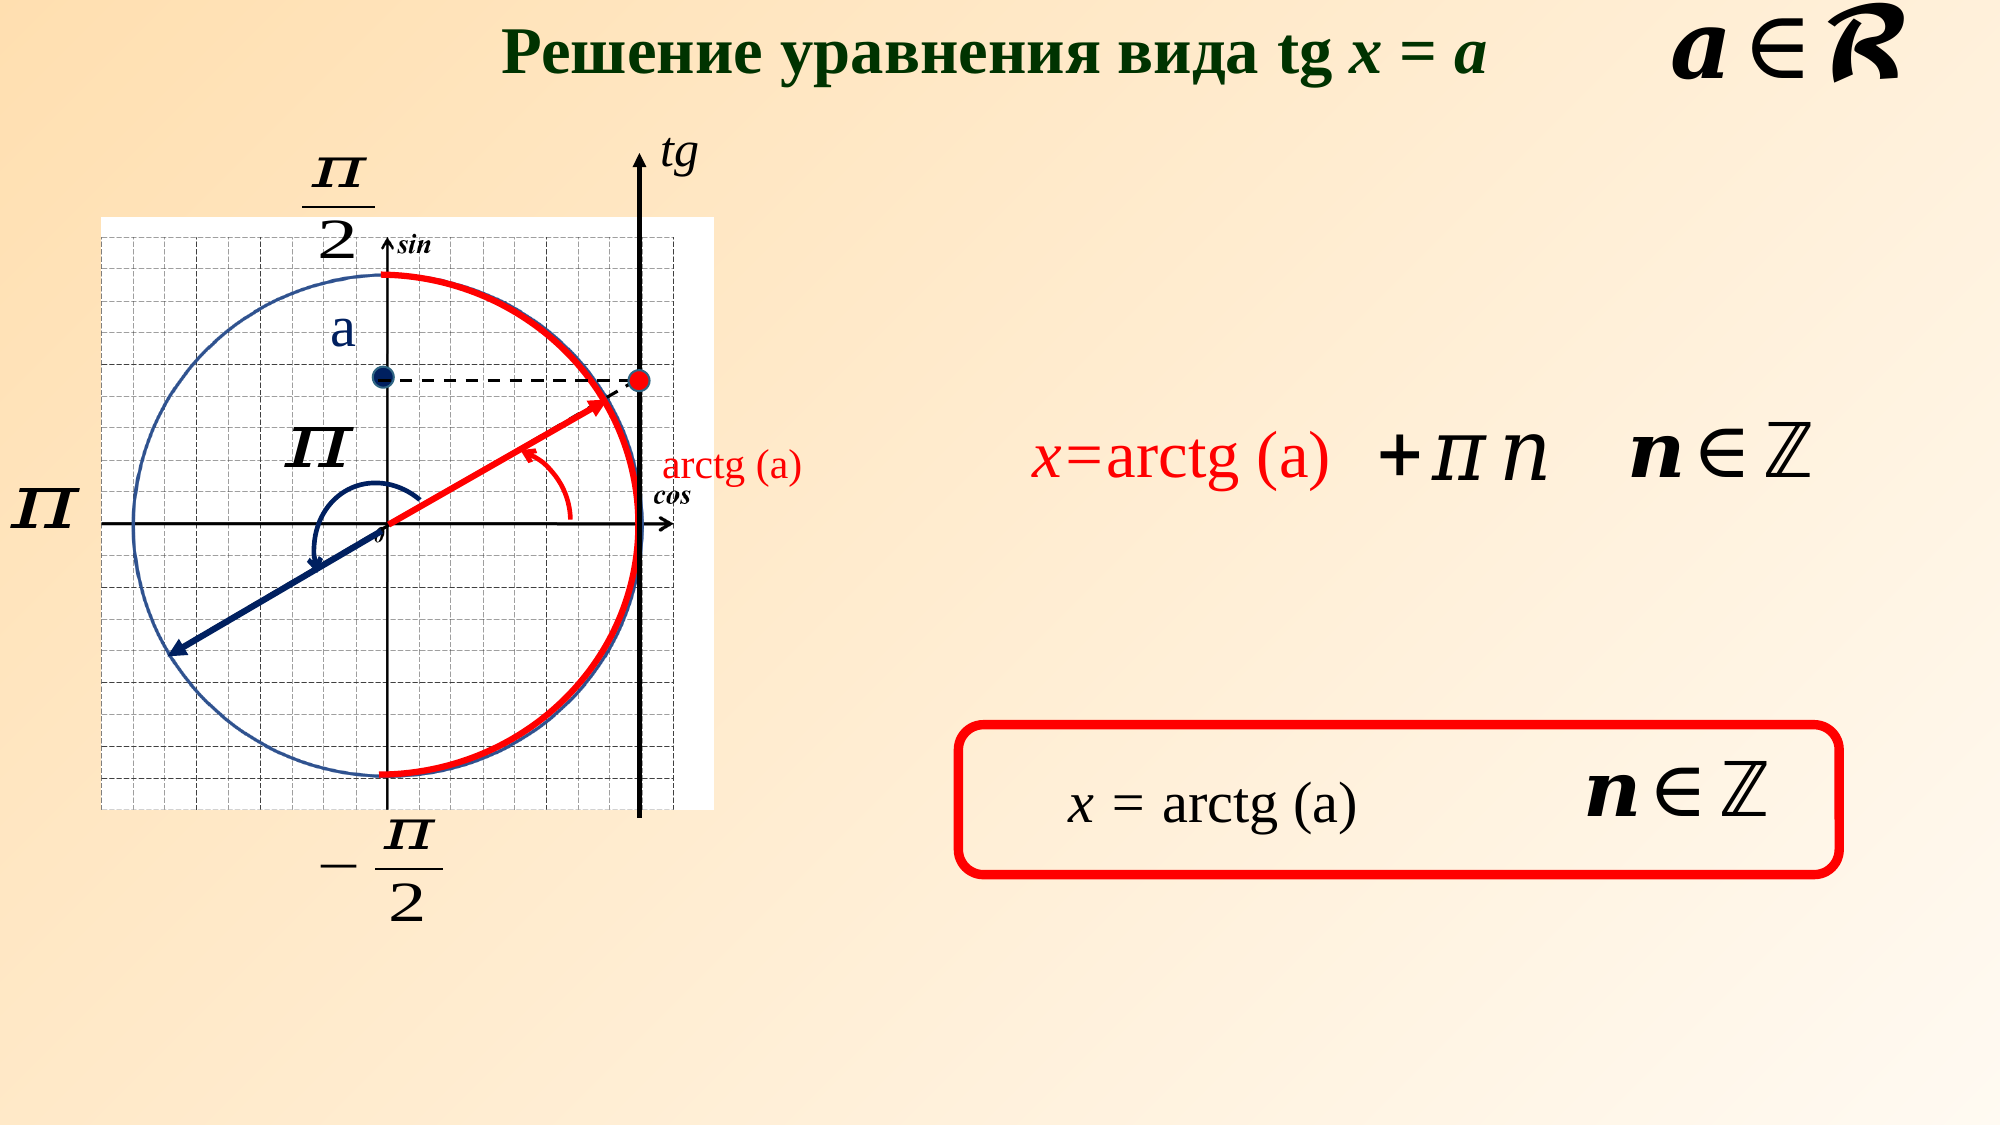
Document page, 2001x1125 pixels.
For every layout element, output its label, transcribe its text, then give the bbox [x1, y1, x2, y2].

text_box [957, 723, 1841, 876]
picture [101, 217, 639, 810]
text_box Решение уравнения вида tg x = a [486, 0, 1596, 95]
text_box x=arctg (a) [1017, 403, 1347, 499]
text_box arctg (a) [714, 429, 818, 494]
picture [640, 217, 714, 810]
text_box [167, 530, 382, 657]
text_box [172, 380, 636, 653]
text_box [388, 399, 608, 525]
text_box tg [645, 108, 715, 184]
